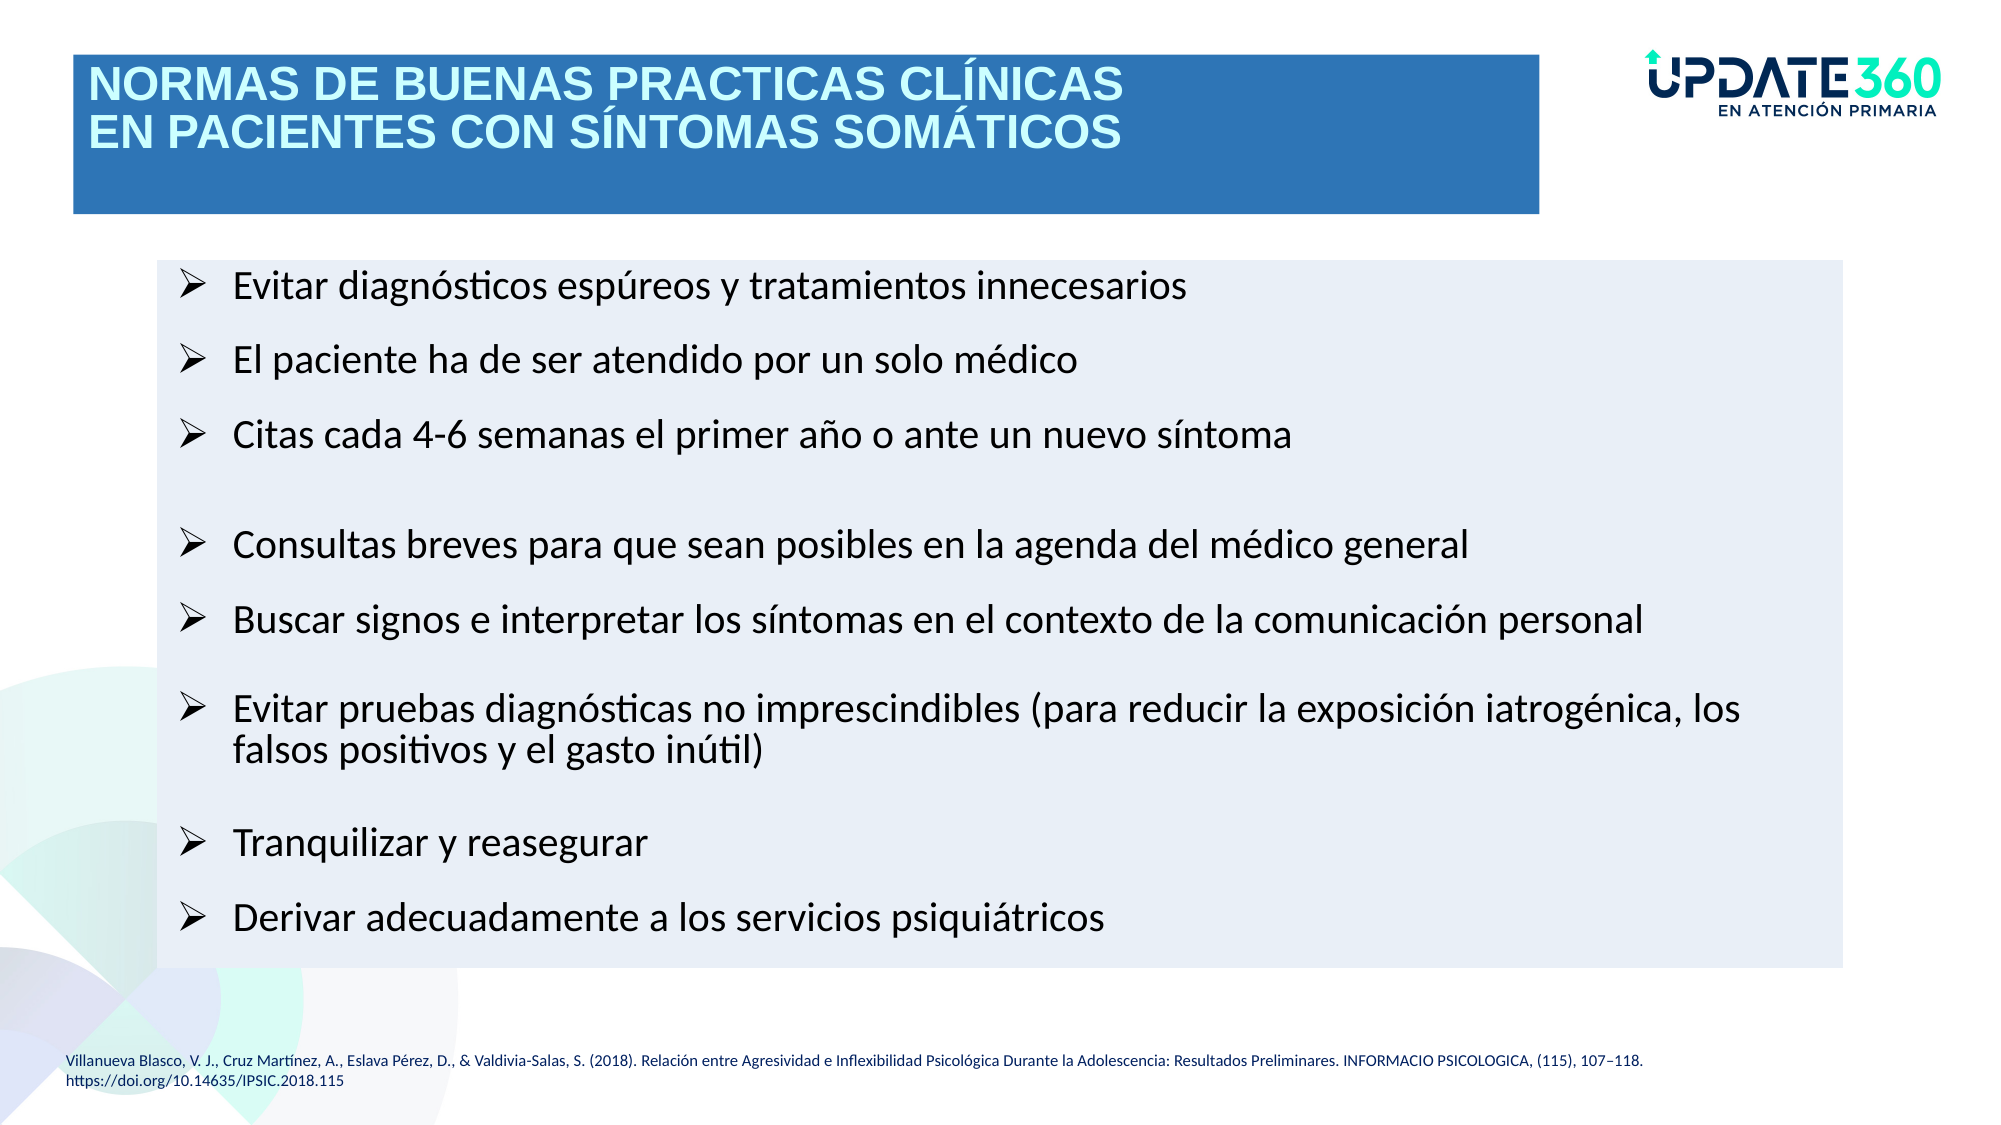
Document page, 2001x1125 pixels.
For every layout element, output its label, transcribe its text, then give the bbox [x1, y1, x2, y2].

table_header Evitar diagnósticos espúreos y tratamientos innecesarios [157, 260, 1843, 335]
picture [0, 0, 2001, 1125]
table_cell Tranquilizar y reasegurar [157, 818, 1843, 893]
table_cell Derivar adecuadamente a los servicios psiquiátricos [157, 893, 1843, 968]
table_cell Consultas breves para que sean posibles en la agenda del médico general [157, 520, 1843, 594]
text_box Villanueva Blasco, V. J., Cruz Martínez, A., Eslava Pérez, D., & Valdivia-Salas, S. (2018). Relación entre Agresividad e Inflexibilidad Psicológica Durante la Adolescencia: Resultados Preliminares. INFORMACIO PSICOLOGICA, (115), 107–118. https://doi.org/10.14635/IPSIC.2018.115 [51, 1042, 1923, 1098]
table_cell El paciente ha de ser atendido por un solo médico [157, 335, 1843, 410]
table_cell Buscar signos e interpretar los síntomas en el contexto de la comunicación personal [157, 594, 1843, 683]
title NORMAS DE BUENAS PRACTICAS CLÍNICAS EN PACIENTES CON SÍNTOMAS SOMÁTICOS [73, 54, 1540, 215]
table_cell Citas cada 4-6 semanas el primer año o ante un nuevo síntoma [157, 410, 1843, 520]
table_cell Evitar pruebas diagnósticas no imprescindibles (para reducir la exposición iatrogénica, los falsos positivos y el gasto inútil) [157, 683, 1843, 818]
